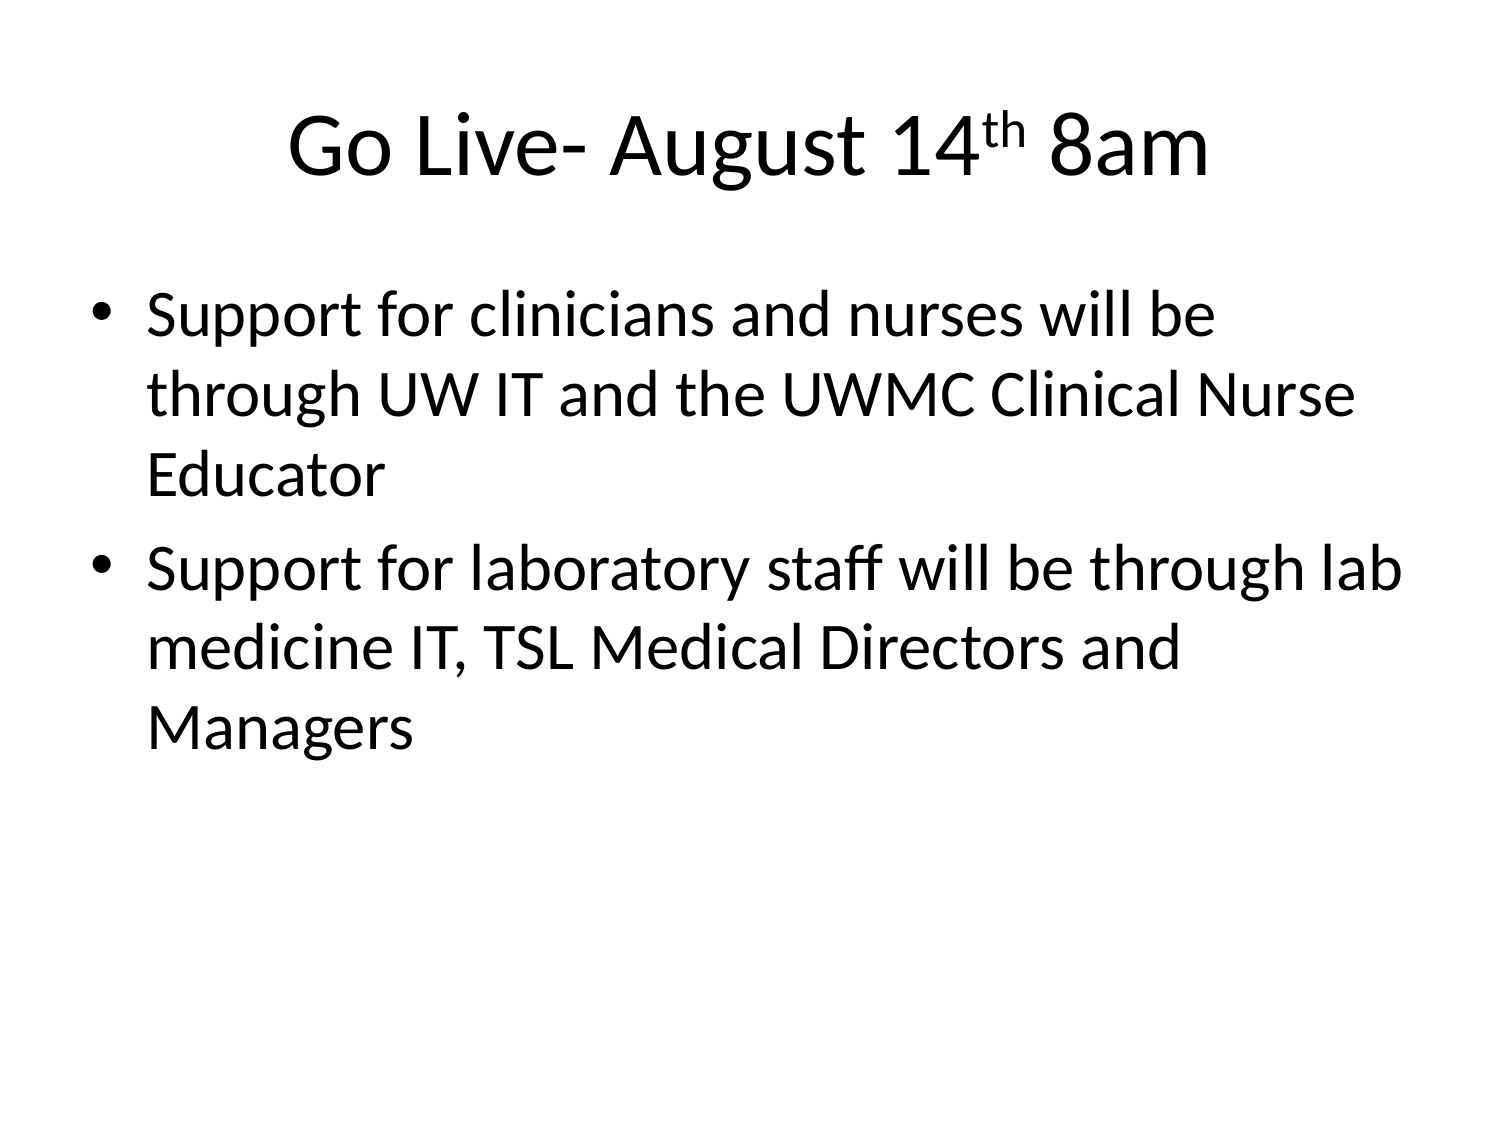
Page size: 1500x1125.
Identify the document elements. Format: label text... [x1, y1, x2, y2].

title Go Live- August 14th 8am [75, 45, 1425, 233]
list Support for clinicians and nurses will be through UW IT and the UWMC Clinical Nurse Educator Support for laboratory staff will be through lab medicine IT, TSL Medical Directors and Managers [75, 262, 1425, 1005]
